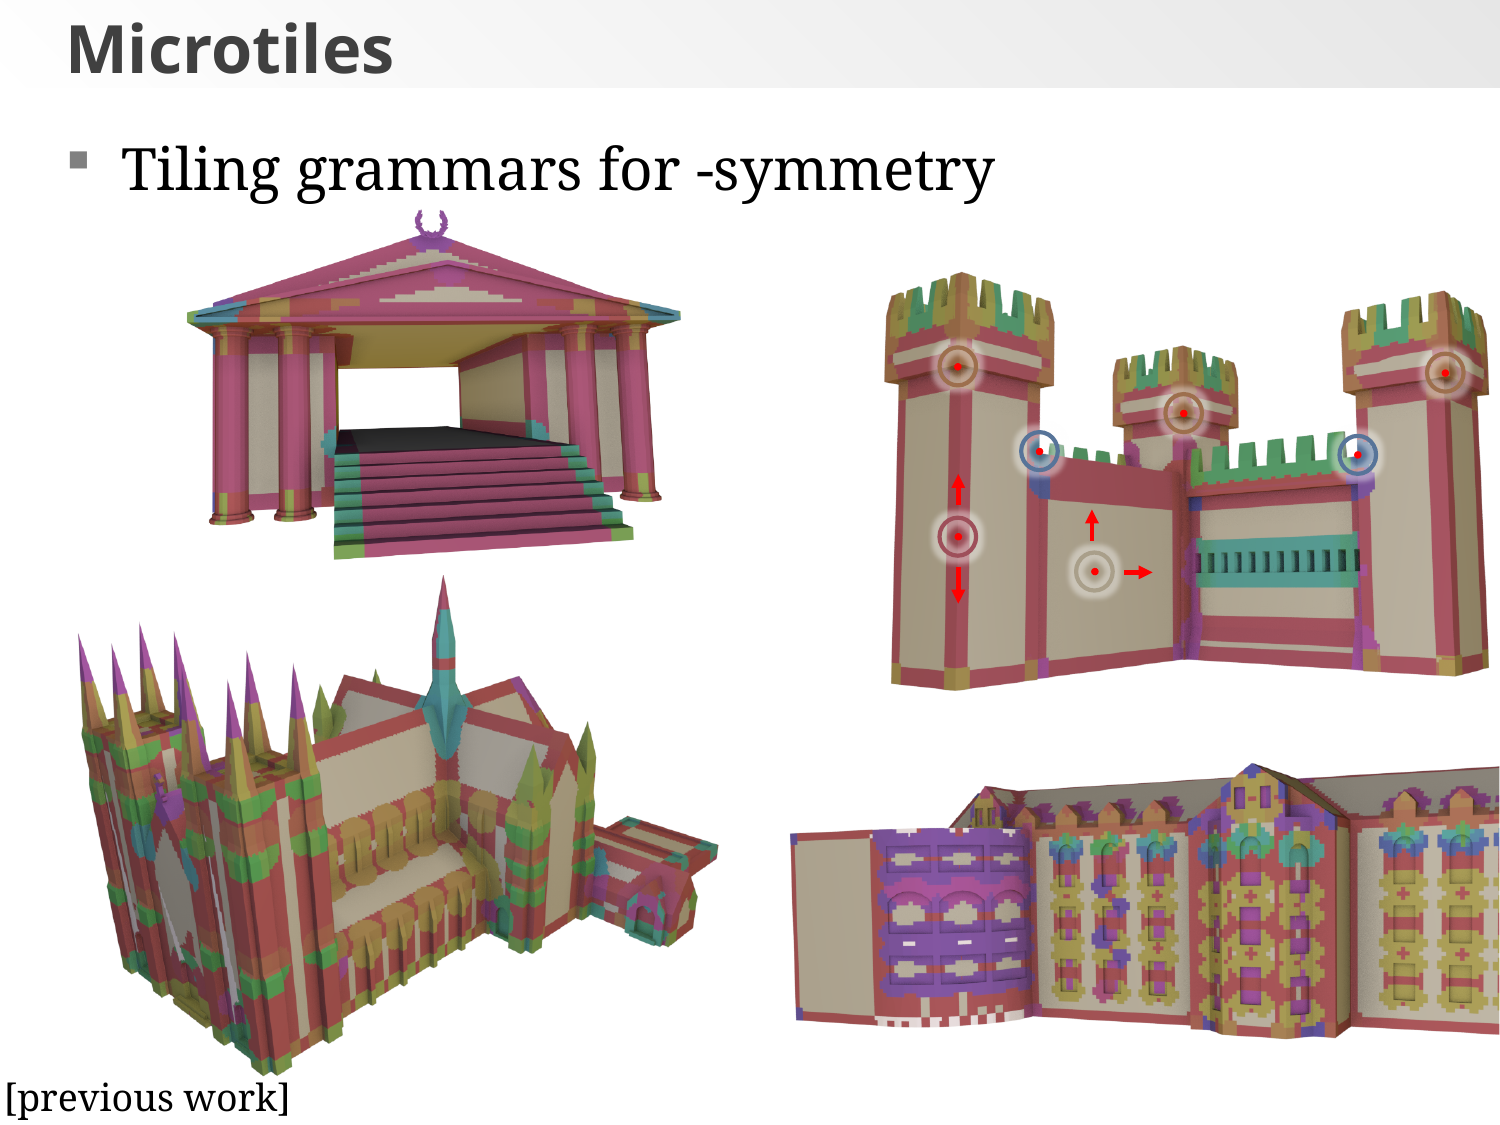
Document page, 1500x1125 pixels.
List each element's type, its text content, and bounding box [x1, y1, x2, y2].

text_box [876, 269, 1498, 695]
text_box [previous work] [0, 1067, 306, 1125]
title Microtiles [49, 0, 1127, 95]
picture [51, 152, 1500, 1125]
